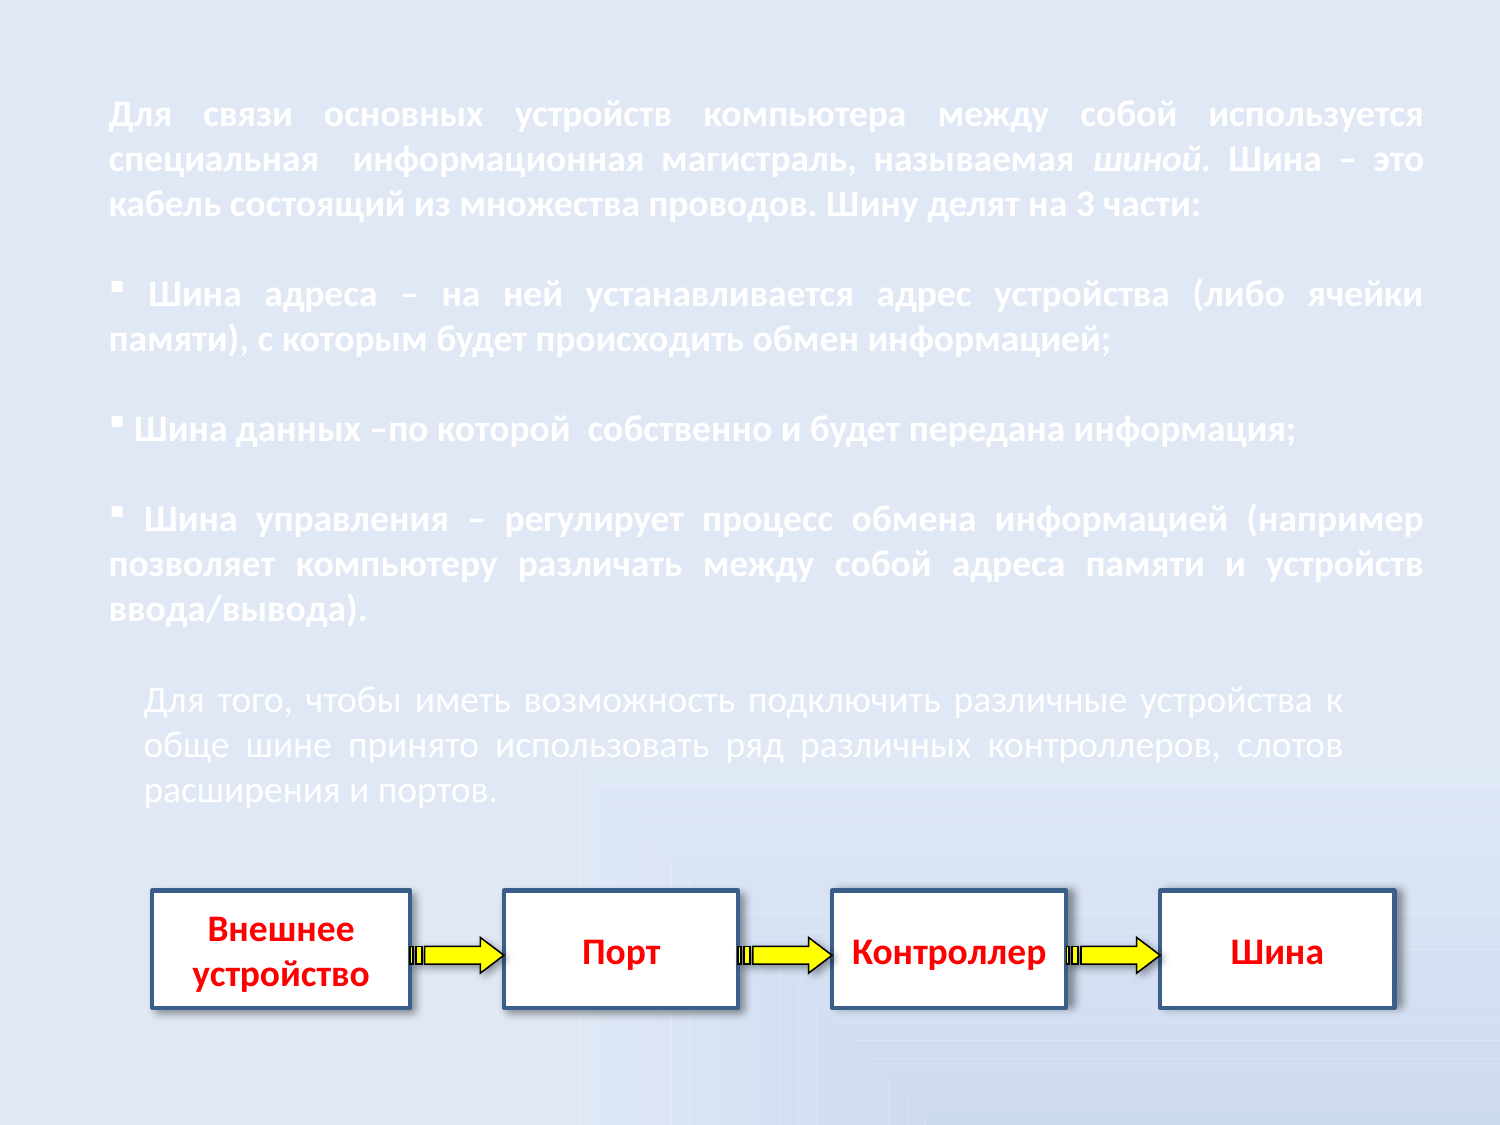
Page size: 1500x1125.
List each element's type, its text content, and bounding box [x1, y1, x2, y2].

text_box [1072, 946, 1079, 965]
text_box Внешнее устройство [150, 888, 412, 1010]
text_box Шина [1158, 888, 1397, 1010]
text_box [1081, 937, 1161, 974]
text_box [1066, 946, 1070, 965]
text_box Порт [502, 888, 740, 1010]
text_box Для того, чтобы иметь возможность подключить различные устройства к обще шине принято использовать ряд различных контроллеров, слотов расширения и портов. [128, 667, 1360, 818]
text_box [752, 937, 833, 974]
text_box Контроллер [830, 888, 1068, 1010]
text_box Для связи основных устройств компьютера между собой используется специальная информационная магистраль, называемая шиной. Шина – это кабель состоящий из множества проводов. Шину делят на 3 части: Шина адреса – на ней устанавливается адрес устройства (либо ячейки памяти), с которым будет происходить обмен информацией; Шина данных –по которой собственно и будет передана информация; Шина управления – регулирует процесс обмена информацией (например позволяет компьютеру различать между собой адреса памяти и устройств ввода/вывода). [93, 81, 1440, 637]
text_box [424, 937, 504, 974]
text_box [744, 946, 750, 965]
text_box [738, 946, 742, 965]
text_box [415, 946, 422, 965]
